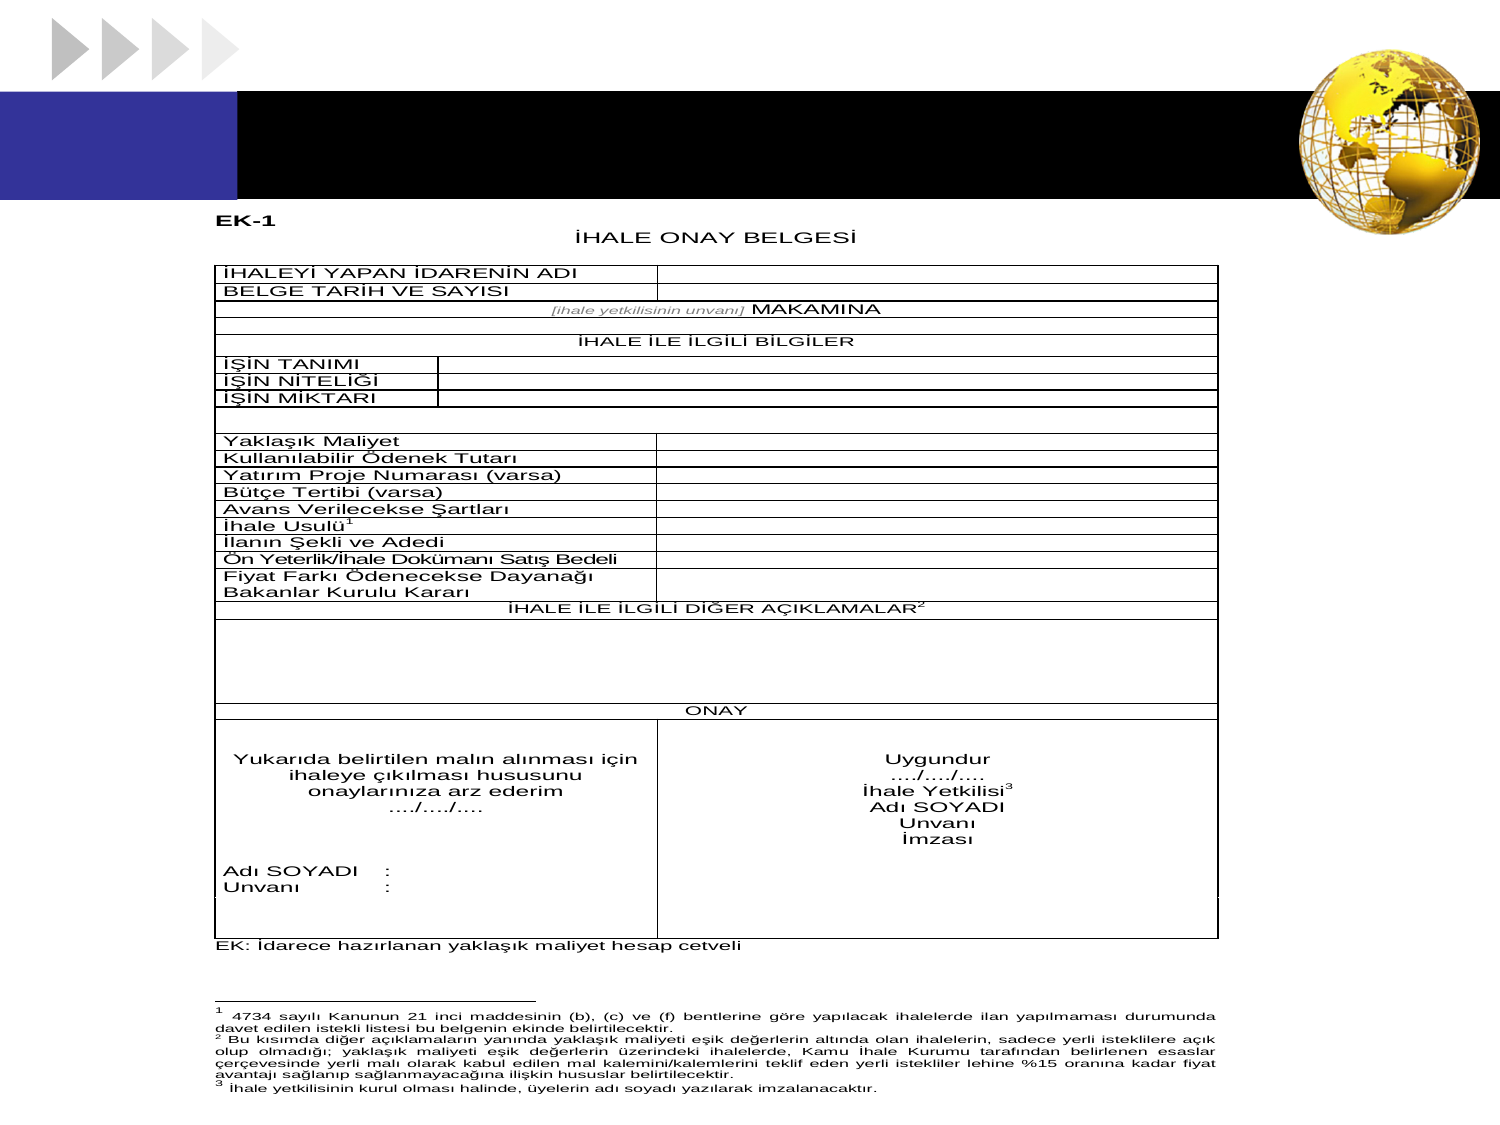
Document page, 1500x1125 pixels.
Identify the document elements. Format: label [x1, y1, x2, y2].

list [206, 212, 1223, 1095]
picture [1299, 49, 1480, 235]
